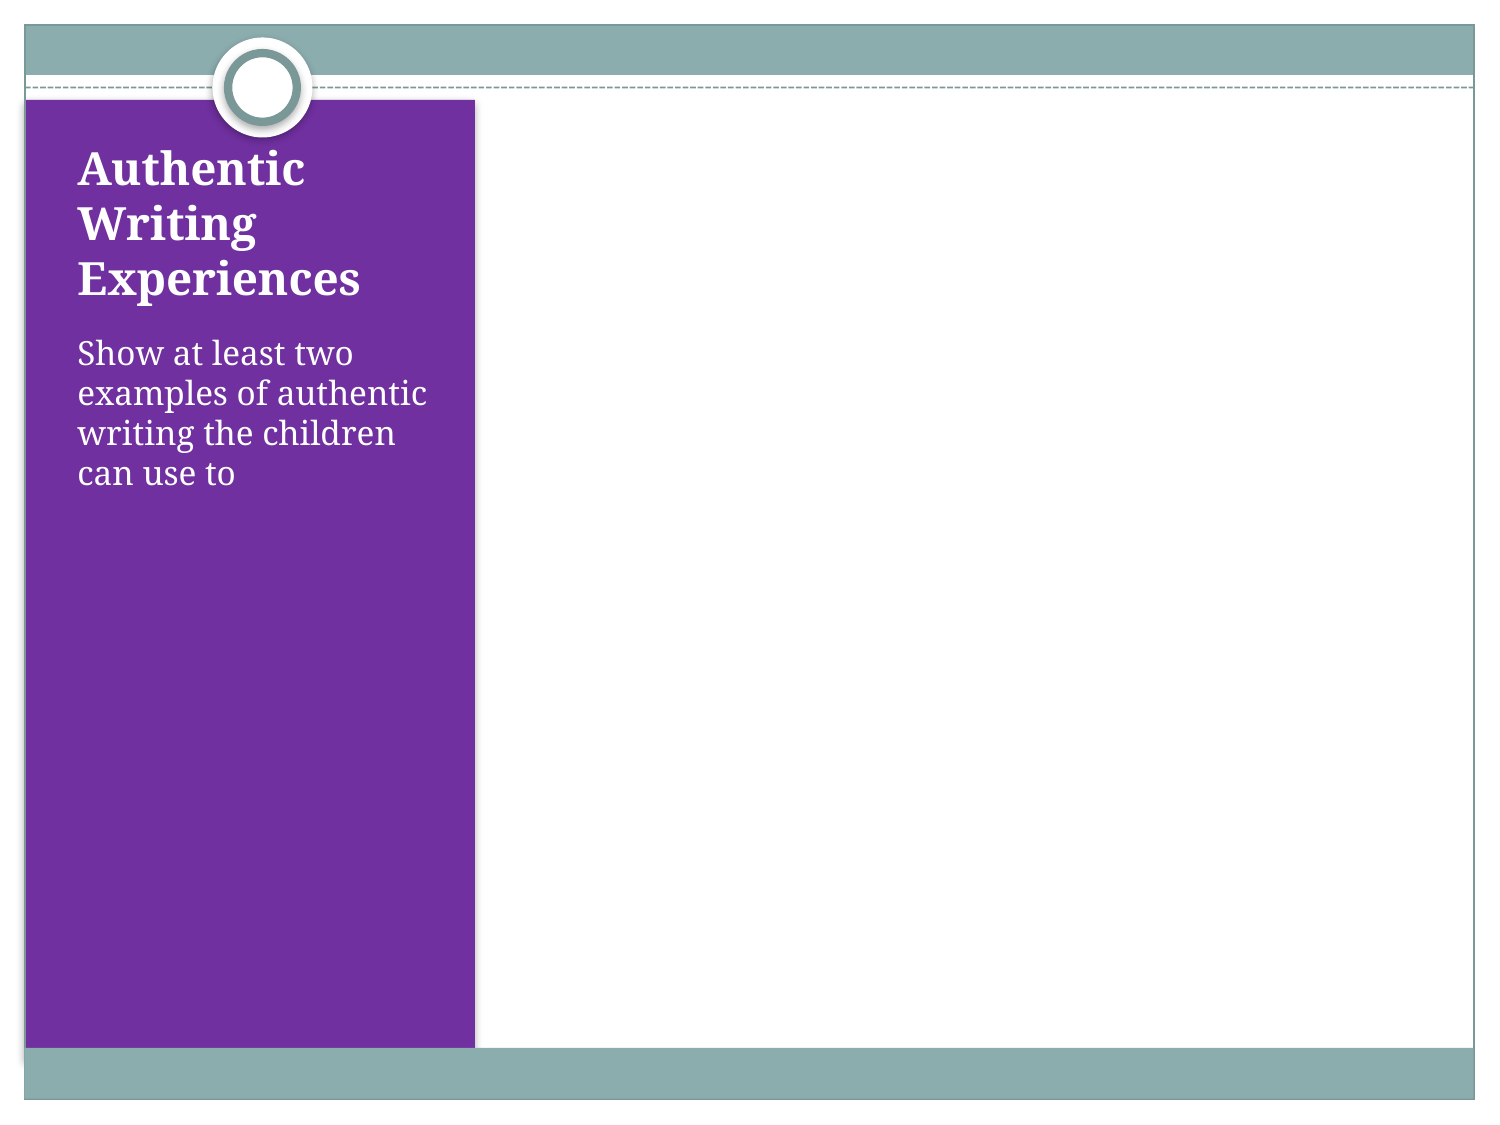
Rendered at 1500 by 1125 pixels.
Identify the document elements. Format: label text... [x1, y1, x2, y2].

list Show at least two examples of authentic writing the children can use to [62, 324, 451, 1006]
title Authentic Writing Experiences [62, 149, 451, 313]
